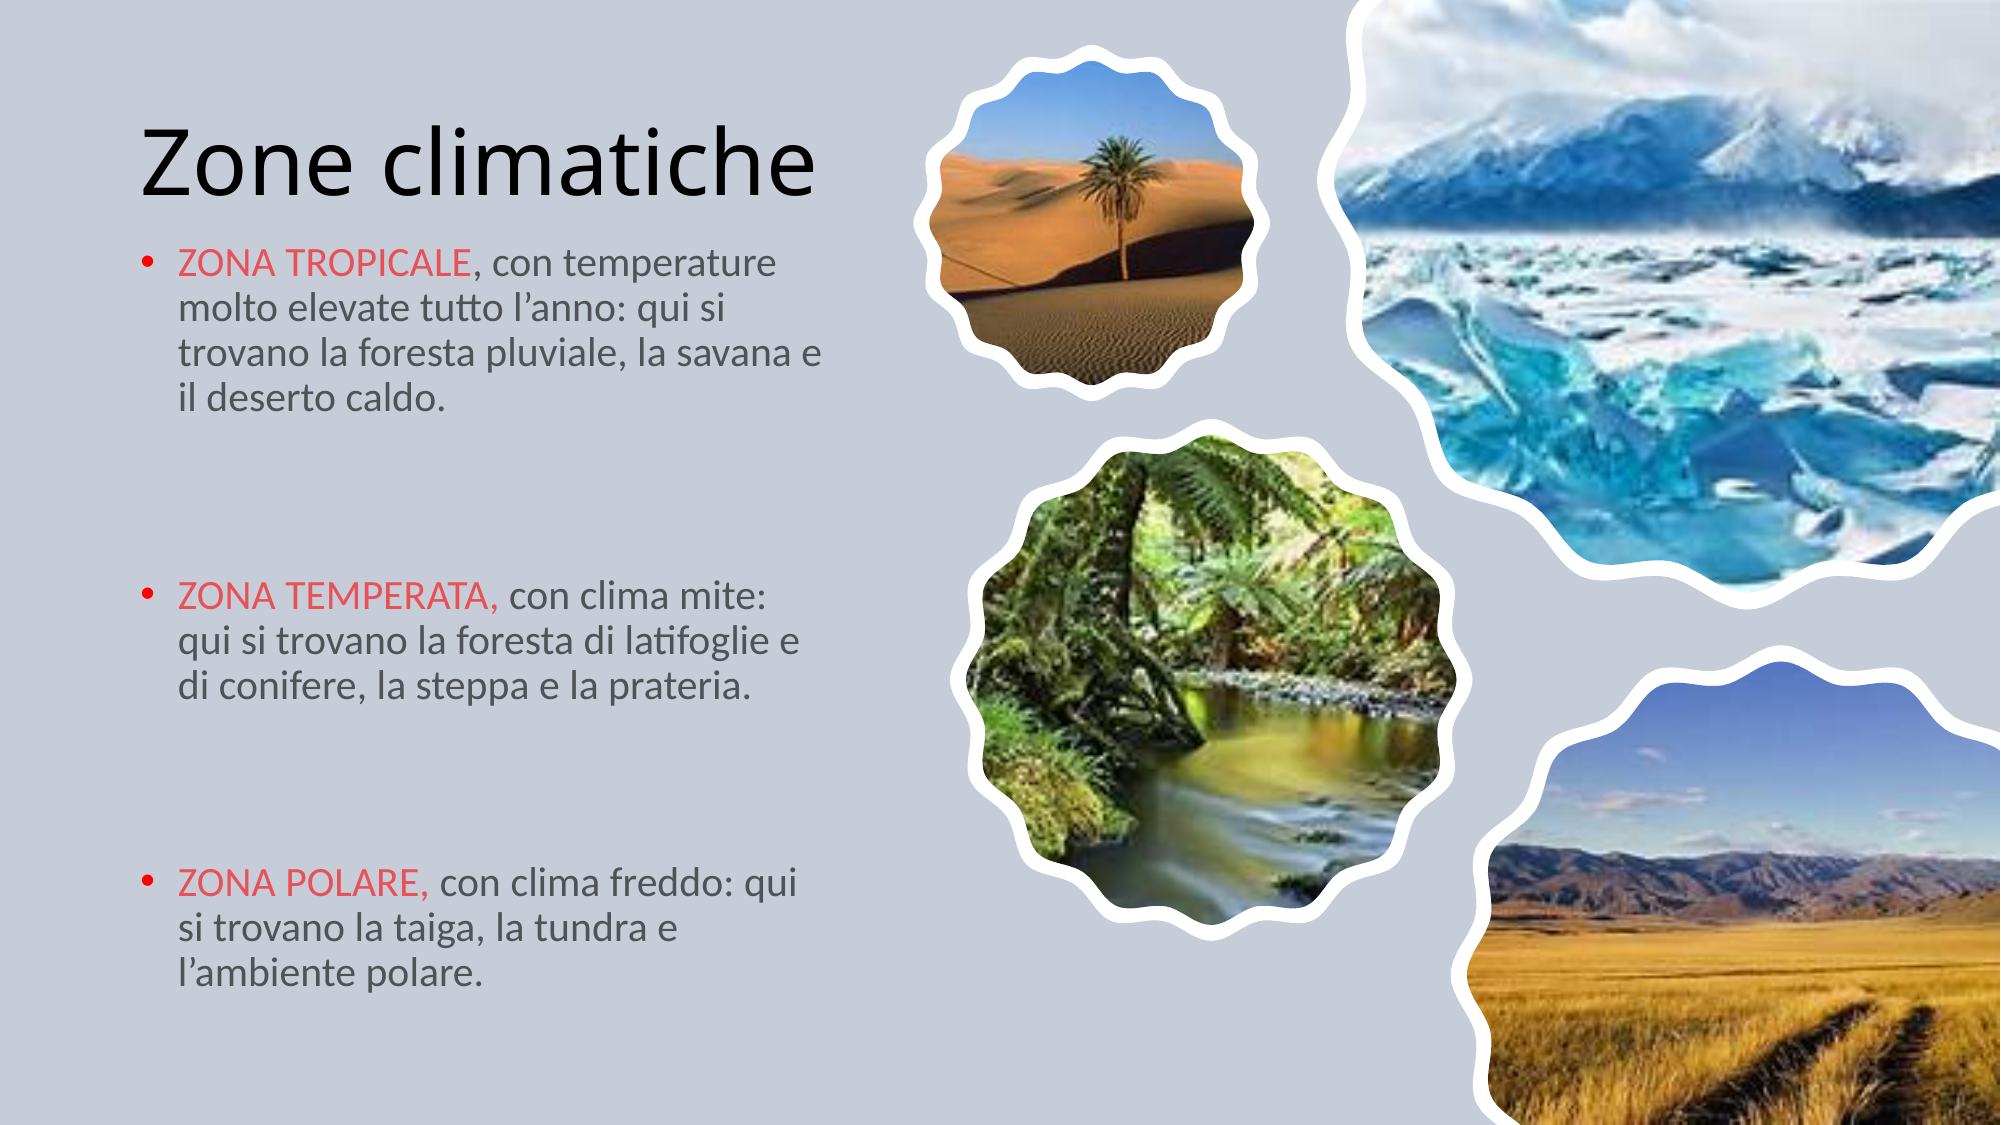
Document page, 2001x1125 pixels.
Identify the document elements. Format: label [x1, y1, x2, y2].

picture [965, 0, 2000, 925]
picture [1466, 661, 2000, 1125]
text_box [0, 0, 2000, 1125]
picture [929, 60, 1255, 386]
